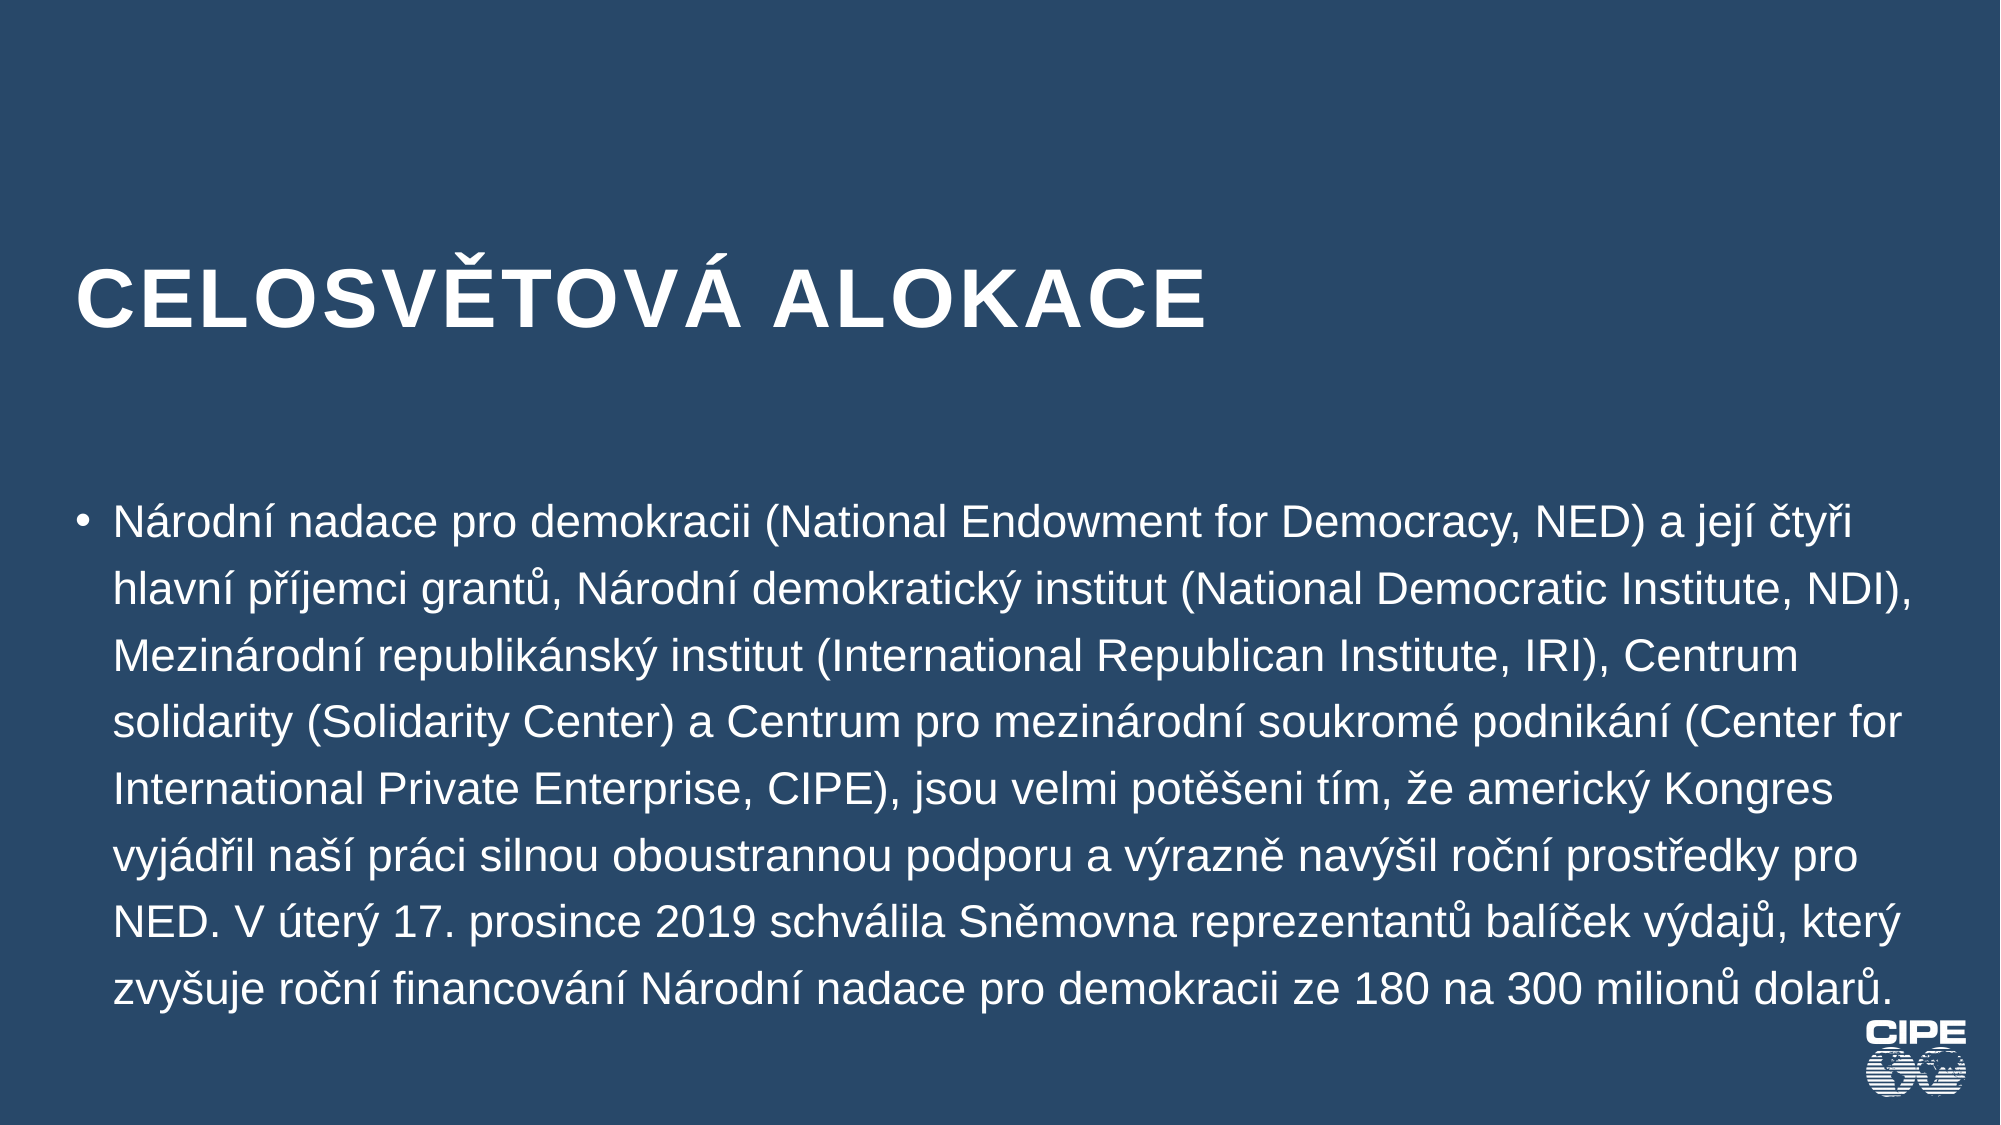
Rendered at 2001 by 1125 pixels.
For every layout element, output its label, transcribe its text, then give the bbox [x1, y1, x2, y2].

title Celosvětová alokace [0, 0, 2000, 420]
list Národní nadace pro demokracii (National Endowment for Democracy, NED) a její čtyři hlavní příjemci grantů, Národní demokratický institut (National Democratic Institute, NDI), Mezinárodní republikánský institut (International Republican Institute, IRI), Centrum solidarity (Solidarity Center) a Centrum pro mezinárodní soukromé podnikání (Center for International Private Enterprise, CIPE), jsou velmi potěšeni tím, že americký Kongres vyjádřil naší práci silnou oboustrannou podporu a výrazně navýšil roční prostředky pro NED. V úterý 17. prosince 2019 schválila Sněmovna reprezentantů balíček výdajů, který zvyšuje roční financování Národní nadace pro demokracii ze 180 na 300 milionů dolarů. [0, 420, 2000, 1125]
